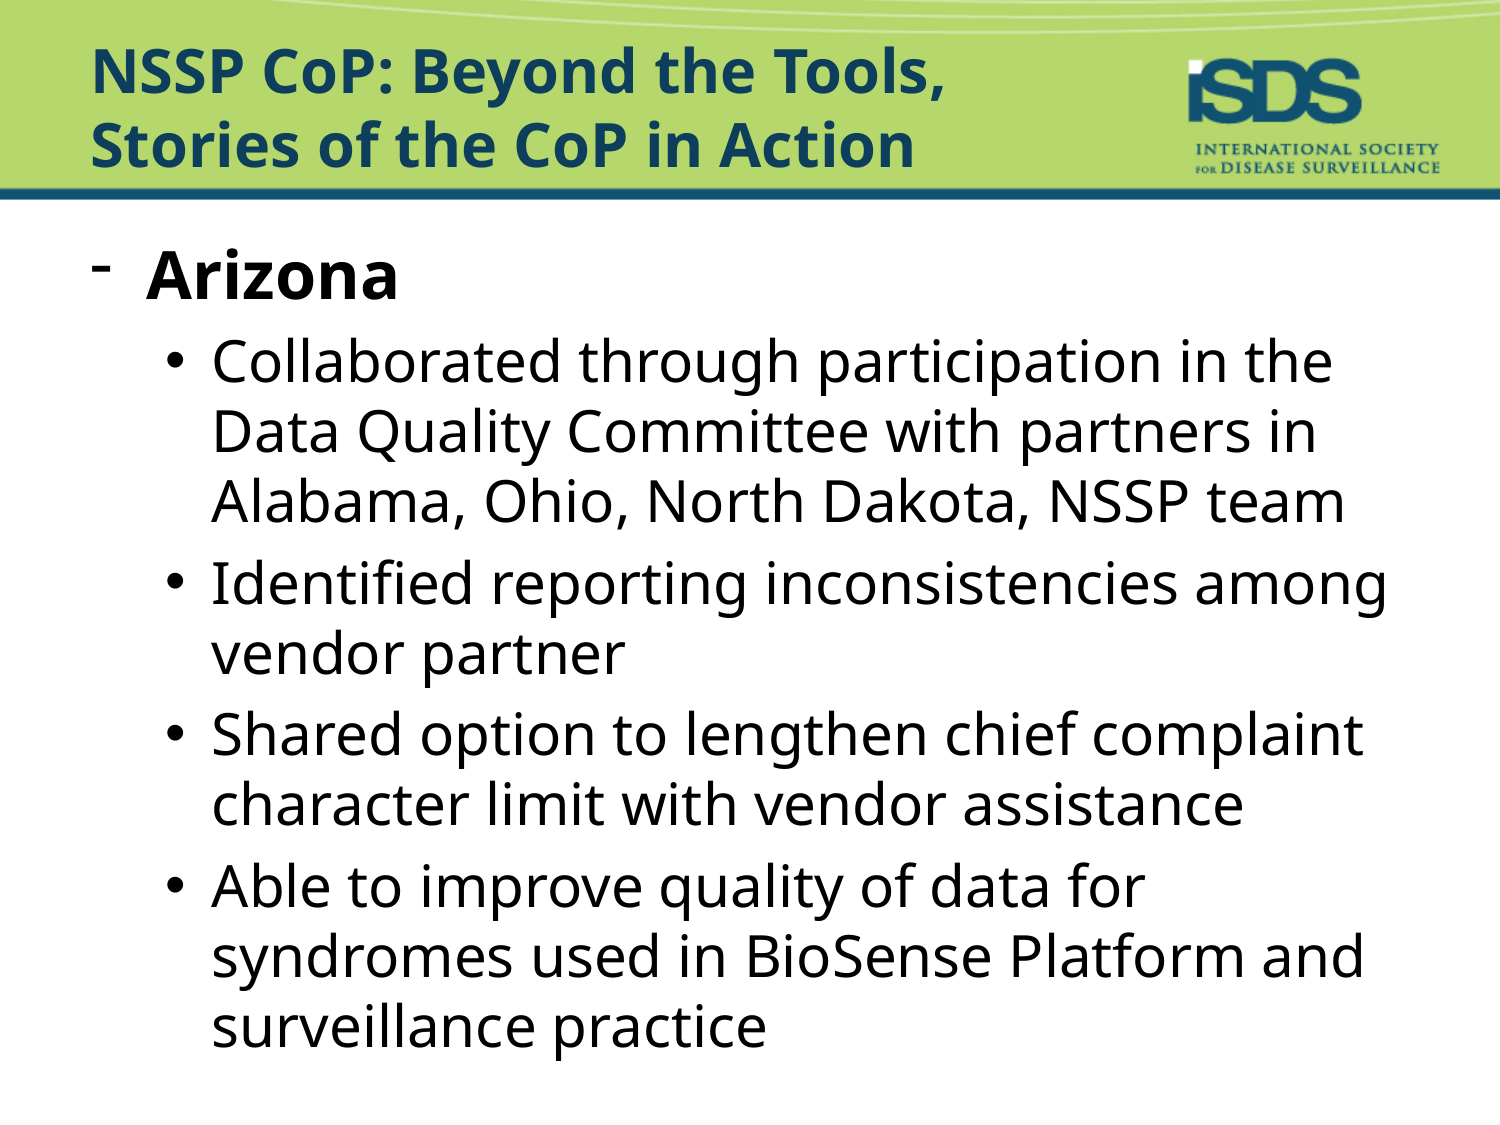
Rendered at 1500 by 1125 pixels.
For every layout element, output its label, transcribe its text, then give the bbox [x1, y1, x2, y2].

text_box NSSP CoP: Beyond the Tools, Stories of the CoP in Action [74, 24, 1138, 188]
picture [0, 0, 1500, 1125]
list Arizona Collaborated through participation in the Data Quality Committee with partners in Alabama, Ohio, North Dakota, NSSP team Identified reporting inconsistencies among vendor partner Shared option to lengthen chief complaint character limit with vendor assistance Able to improve quality of data for syndromes used in BioSense Platform and surveillance practice [74, 224, 1426, 968]
